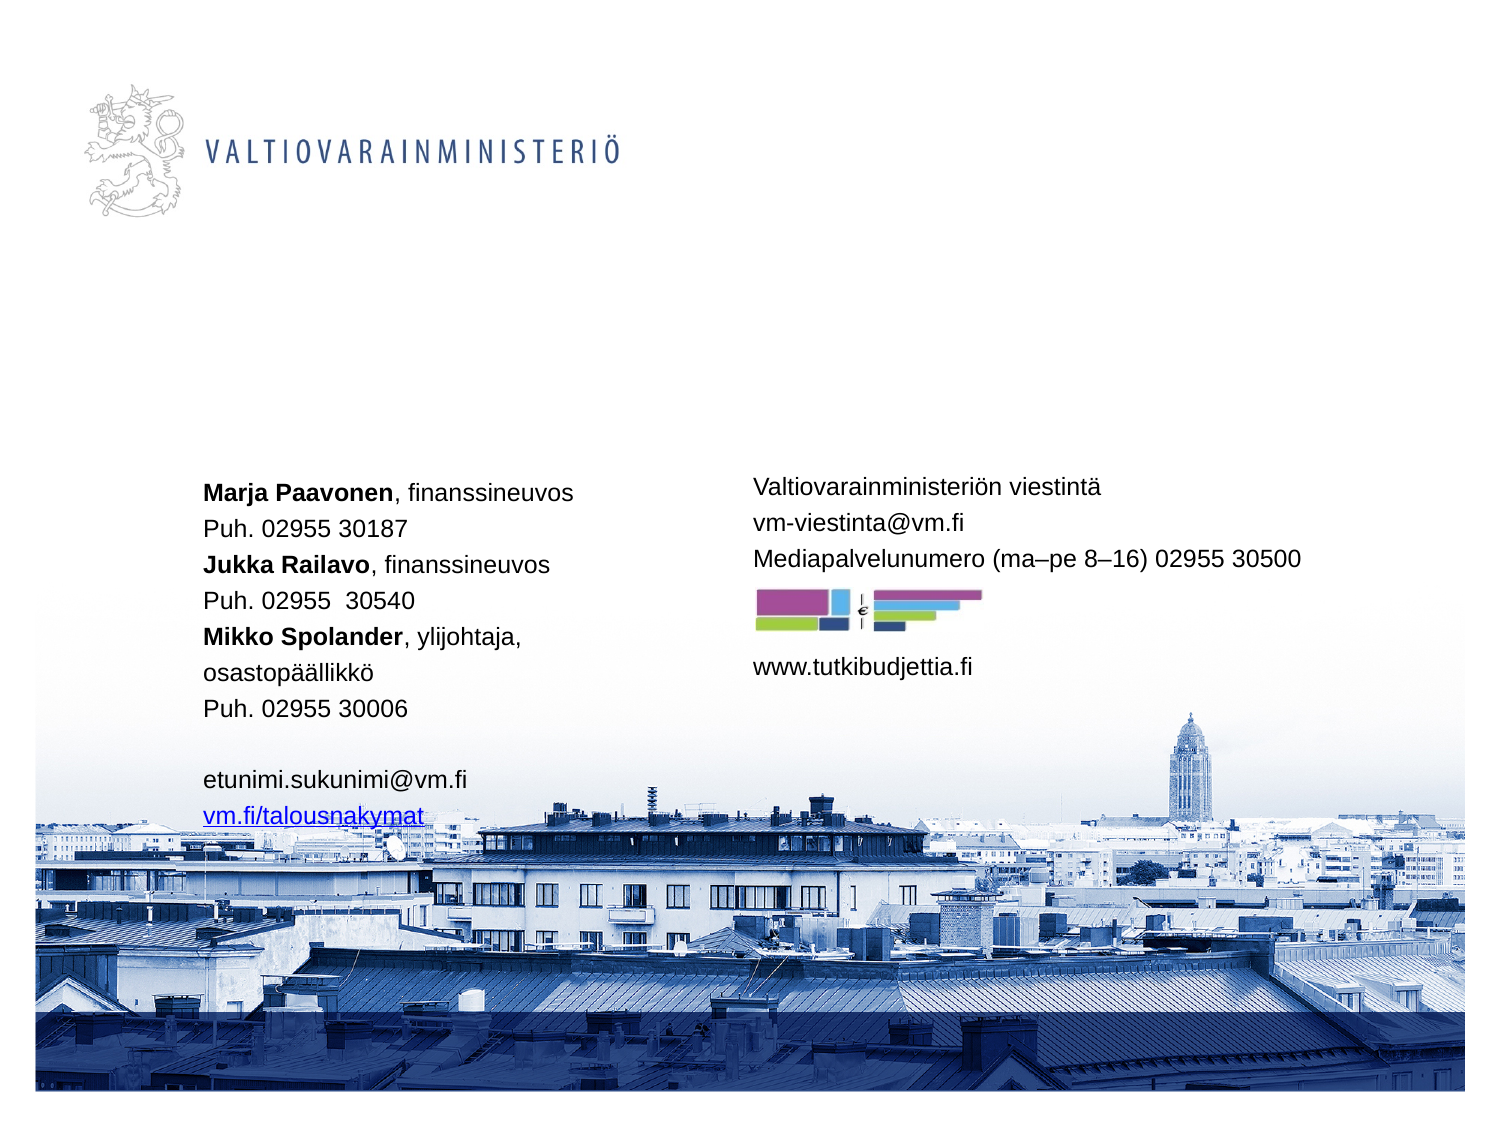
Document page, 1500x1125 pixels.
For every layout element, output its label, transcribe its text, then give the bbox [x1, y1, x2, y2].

list Marja Paavonen, finanssineuvos Puh. 02955 30187 Jukka Railavo, finanssineuvos Puh. 02955 30540 Mikko Spolander, ylijohtaja, osastopäällikkö Puh. 02955 30006 etunimi.sukunimi@vm.fi vm.fi/talousnakymat [188, 463, 715, 771]
picture [0, 0, 1500, 1125]
text_box Valtiovarainministeriön viestintä vm-viestinta@vm.fi Mediapalvelunumero (ma–pe 8–16) 02955 30500 www.tutkibudjettia.fi [738, 457, 1431, 765]
